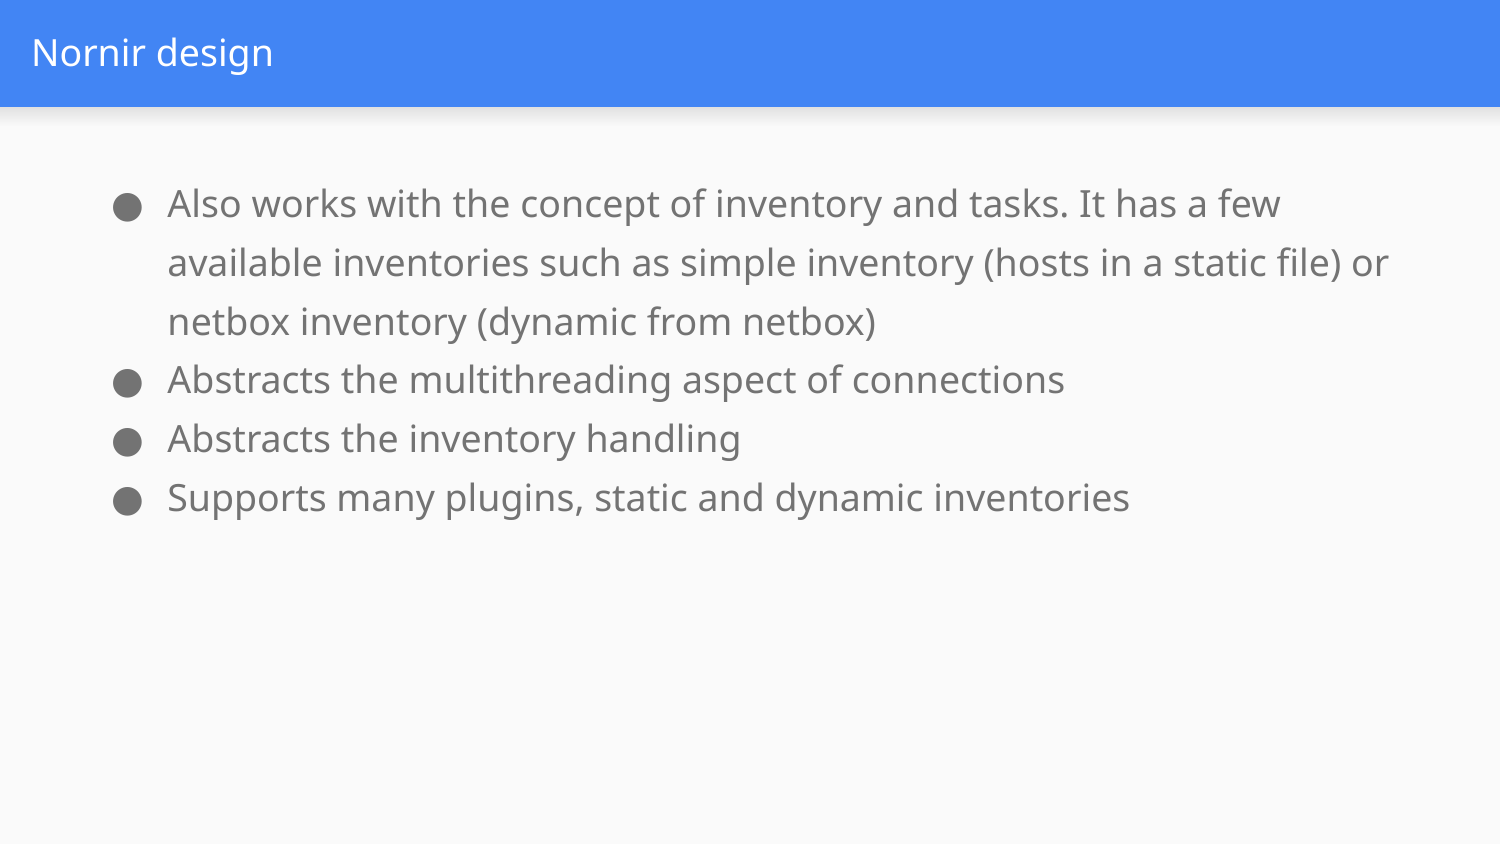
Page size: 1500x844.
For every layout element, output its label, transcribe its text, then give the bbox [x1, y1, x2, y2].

list Also works with the concept of inventory and tasks. It has a few available inventories such as simple inventory (hosts in a static file) or netbox inventory (dynamic from netbox) Abstracts the multithreading aspect of connections Abstracts the inventory handling Supports many plugins, static and dynamic inventories [77, 155, 1427, 760]
title Nornir design [16, 2, 1464, 102]
